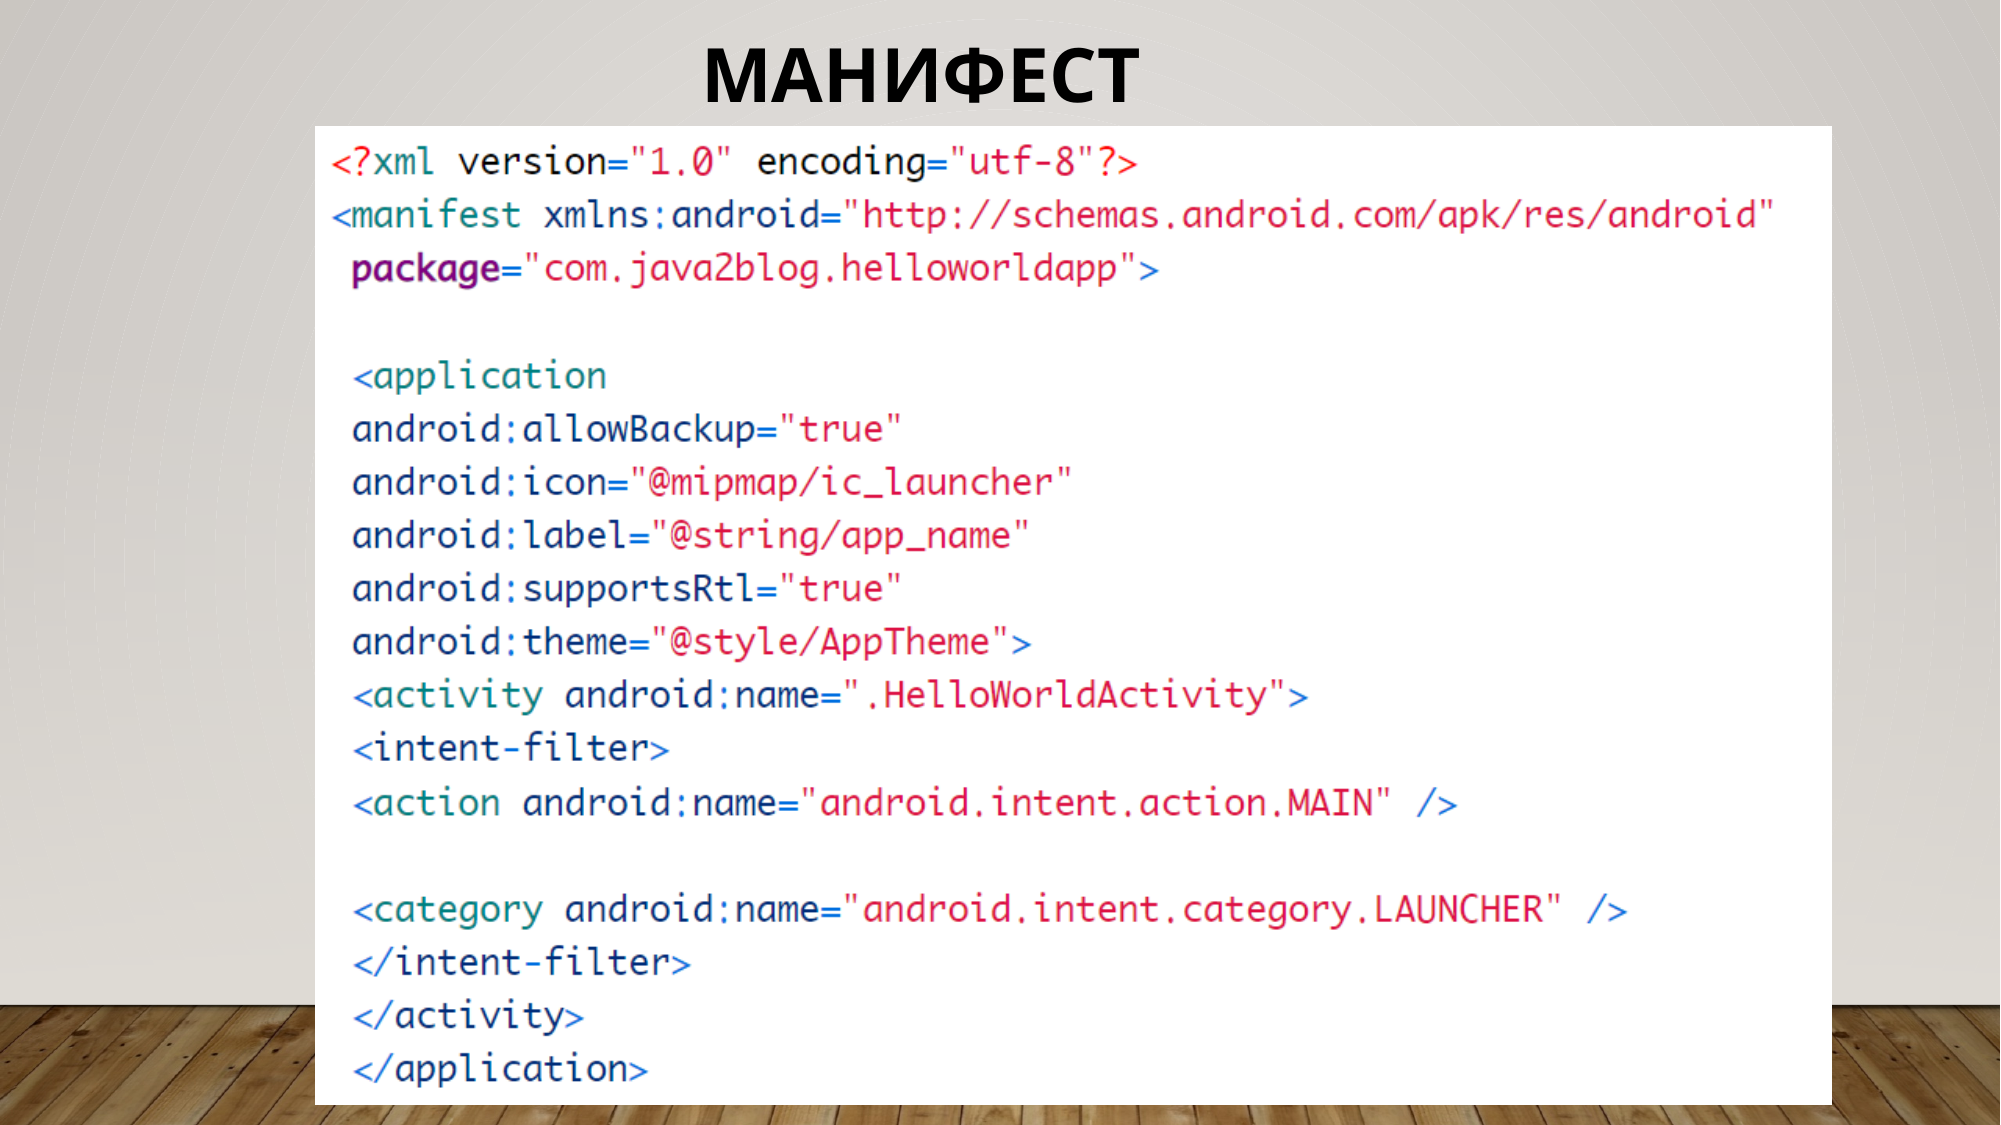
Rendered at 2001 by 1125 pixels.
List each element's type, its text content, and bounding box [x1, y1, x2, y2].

picture [0, 126, 2000, 1125]
text_box МАНИФЕСТ [53, 20, 1788, 171]
